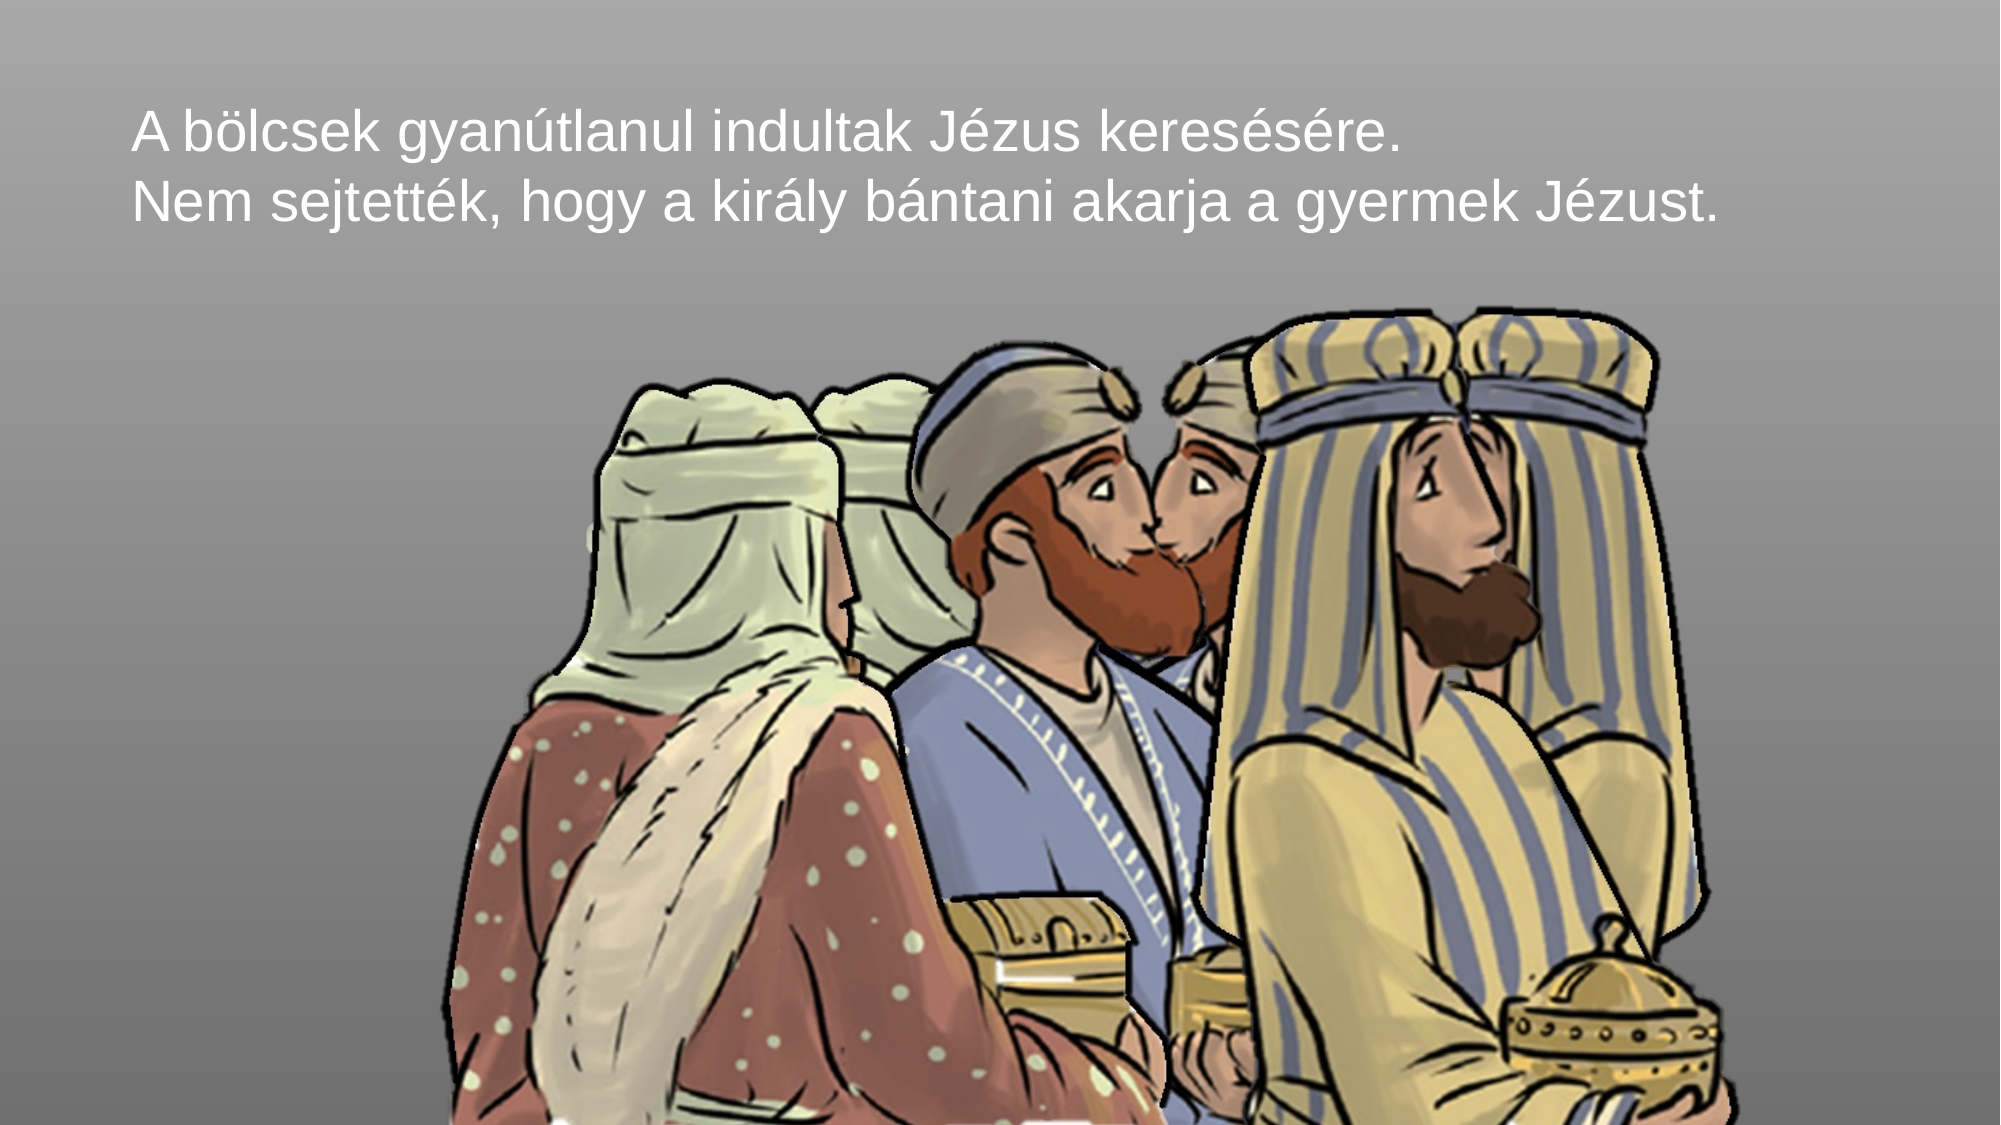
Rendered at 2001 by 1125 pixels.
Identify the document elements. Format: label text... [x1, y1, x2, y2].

picture [402, 242, 1789, 1125]
text_box A bölcsek gyanútlanul indultak Jézus keresésére. Nem sejtették, hogy a király bántani akarja a gyermek Jézust. [116, 85, 1791, 241]
